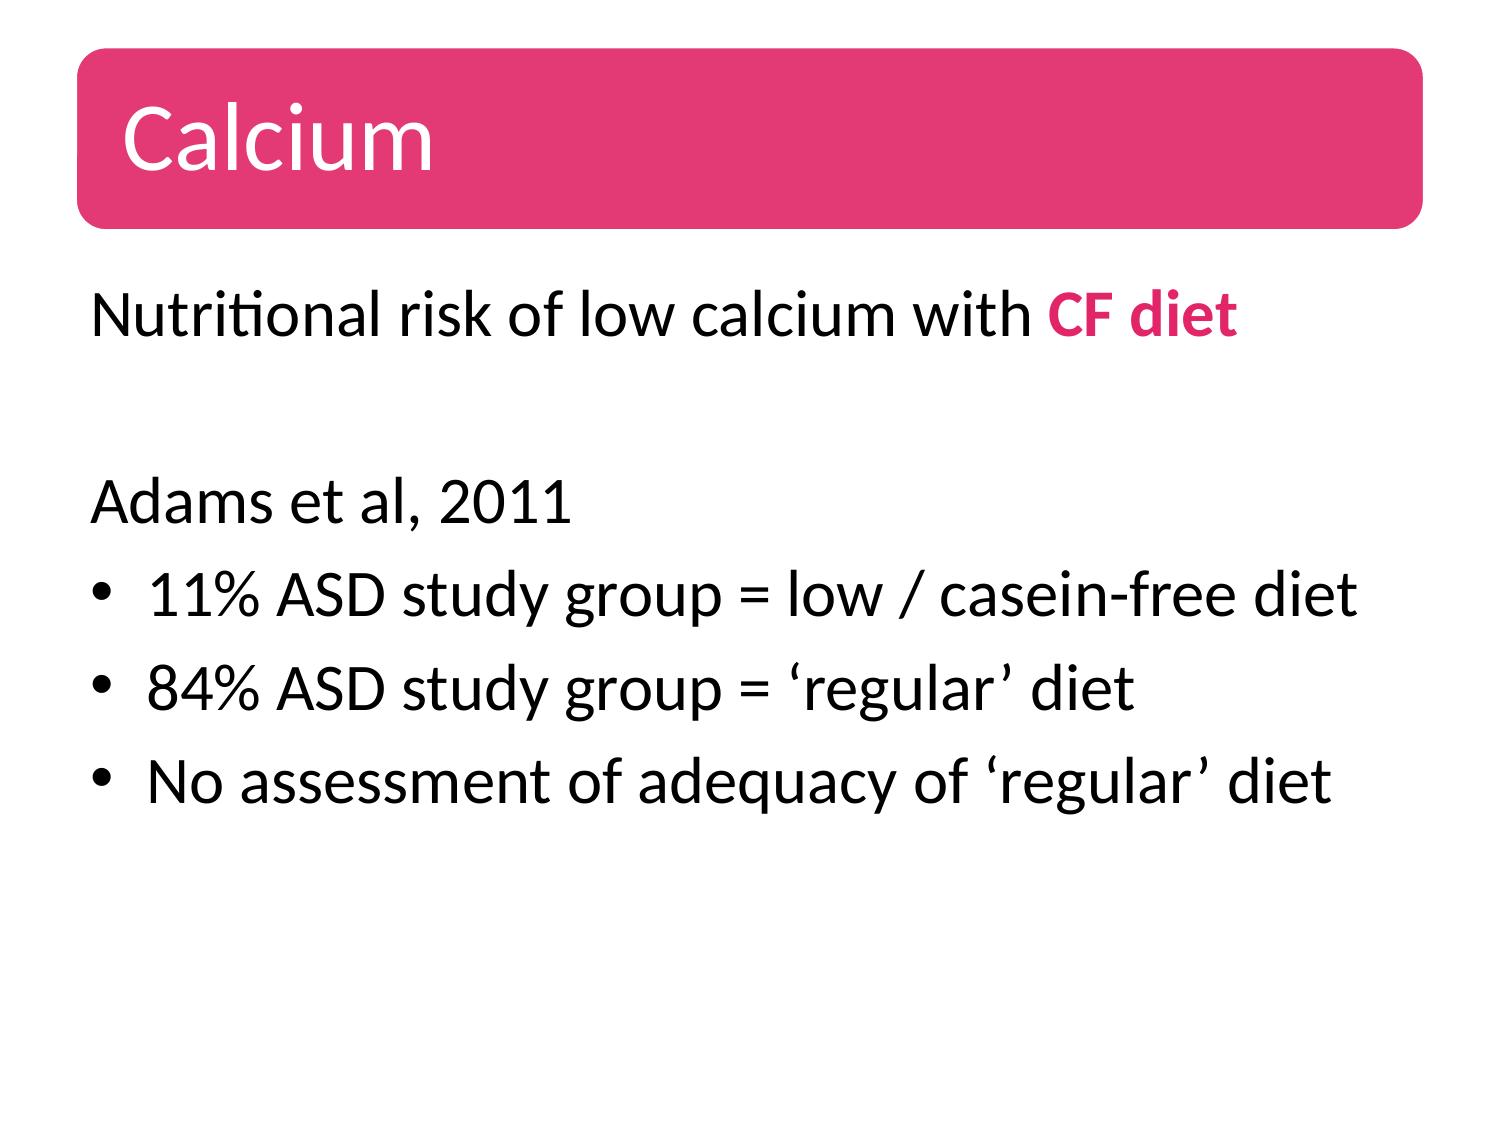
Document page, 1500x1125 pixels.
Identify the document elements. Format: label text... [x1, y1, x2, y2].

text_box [74, 44, 1426, 233]
list Nutritional risk of low calcium with CF diet Adams et al, 2011 11% ASD study group = low / casein-free diet 84% ASD study group = ‘regular’ diet No assessment of adequacy of ‘regular’ diet [75, 262, 1425, 1005]
